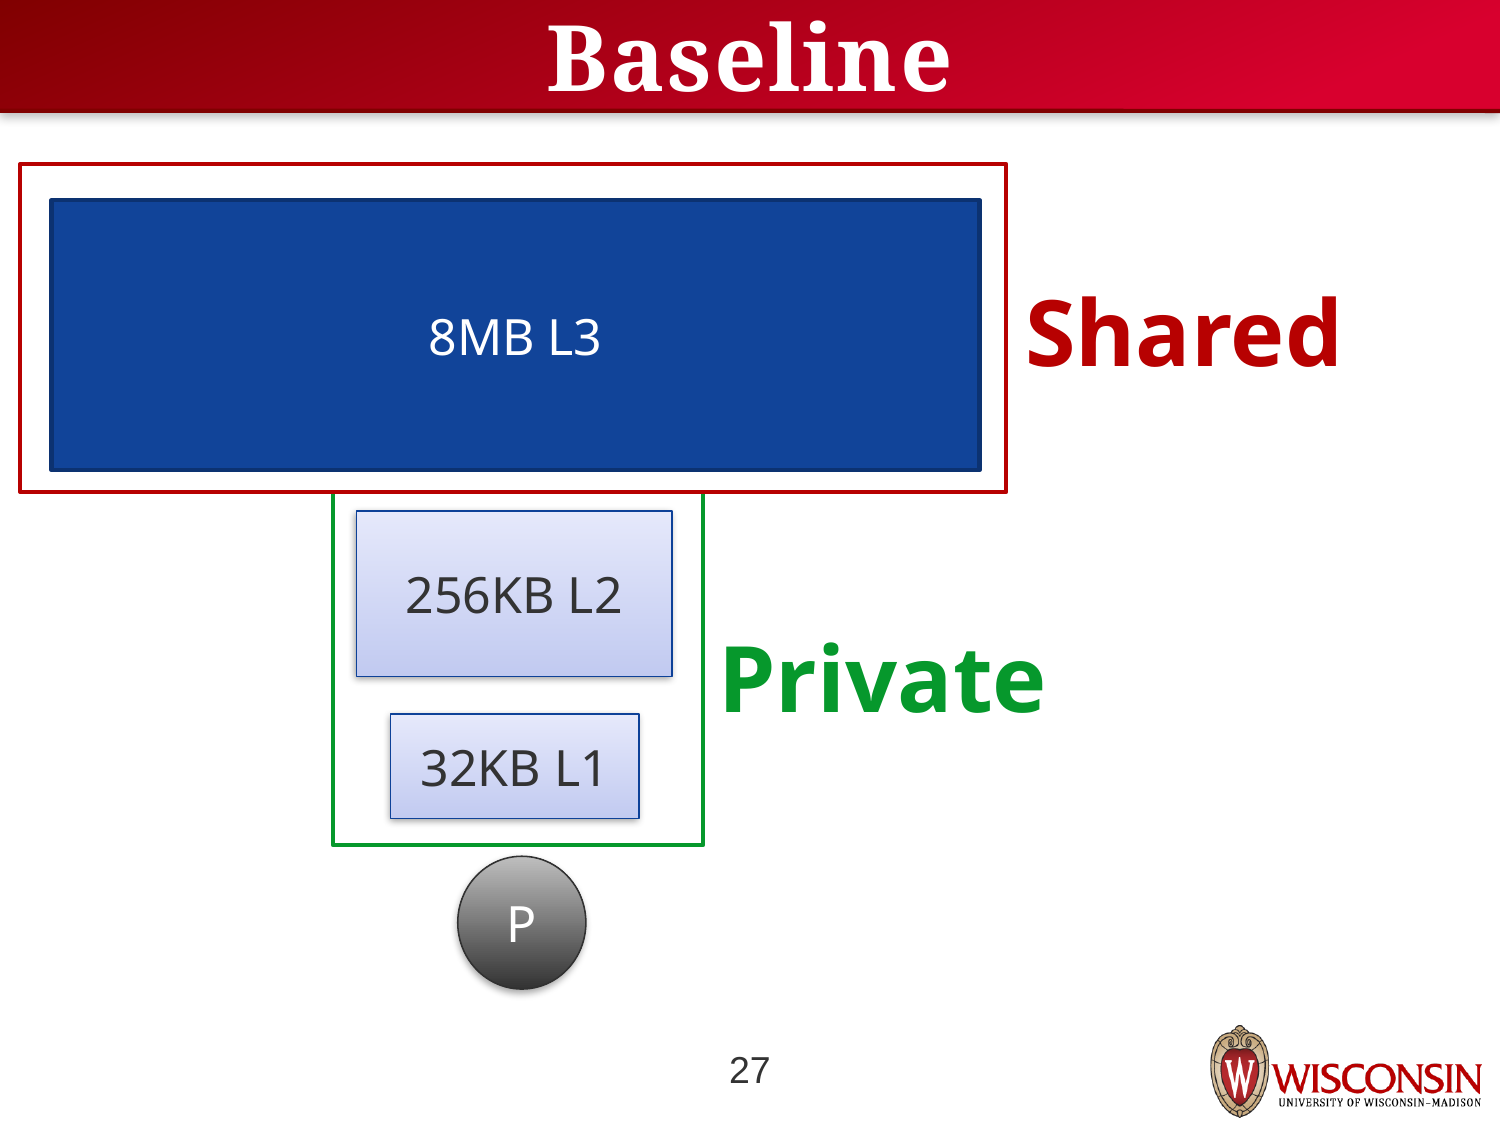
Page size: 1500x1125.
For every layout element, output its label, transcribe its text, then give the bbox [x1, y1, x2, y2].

text_box [331, 494, 705, 847]
picture [1208, 1025, 1482, 1118]
text_box Private [703, 613, 1063, 739]
text_box Shared [1010, 267, 1359, 392]
text_box [18, 162, 1008, 494]
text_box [356, 510, 673, 990]
title Baseline [0, 0, 1500, 110]
